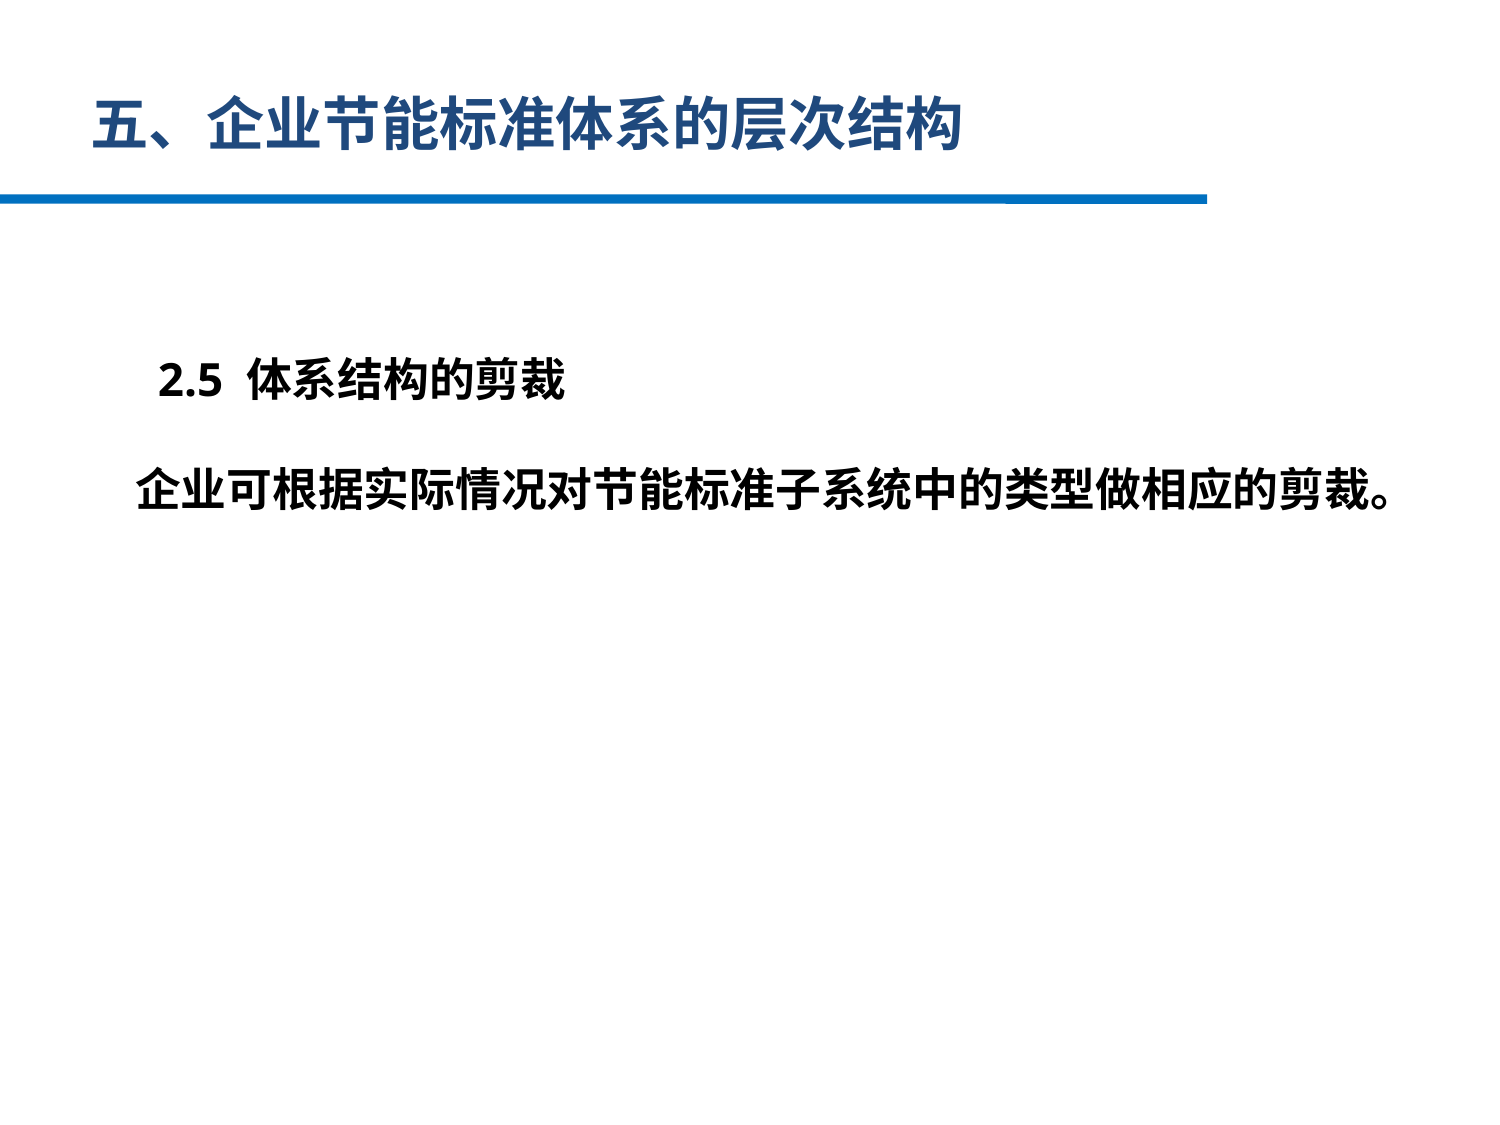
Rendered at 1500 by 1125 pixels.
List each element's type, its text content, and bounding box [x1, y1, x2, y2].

text_box 2.5 体系结构的剪裁 企业可根据实际情况对节能标准子系统中的类型做相应的剪裁。 [46, 339, 1442, 528]
title 五、企业节能标准体系的层次结构 [75, 45, 1425, 200]
